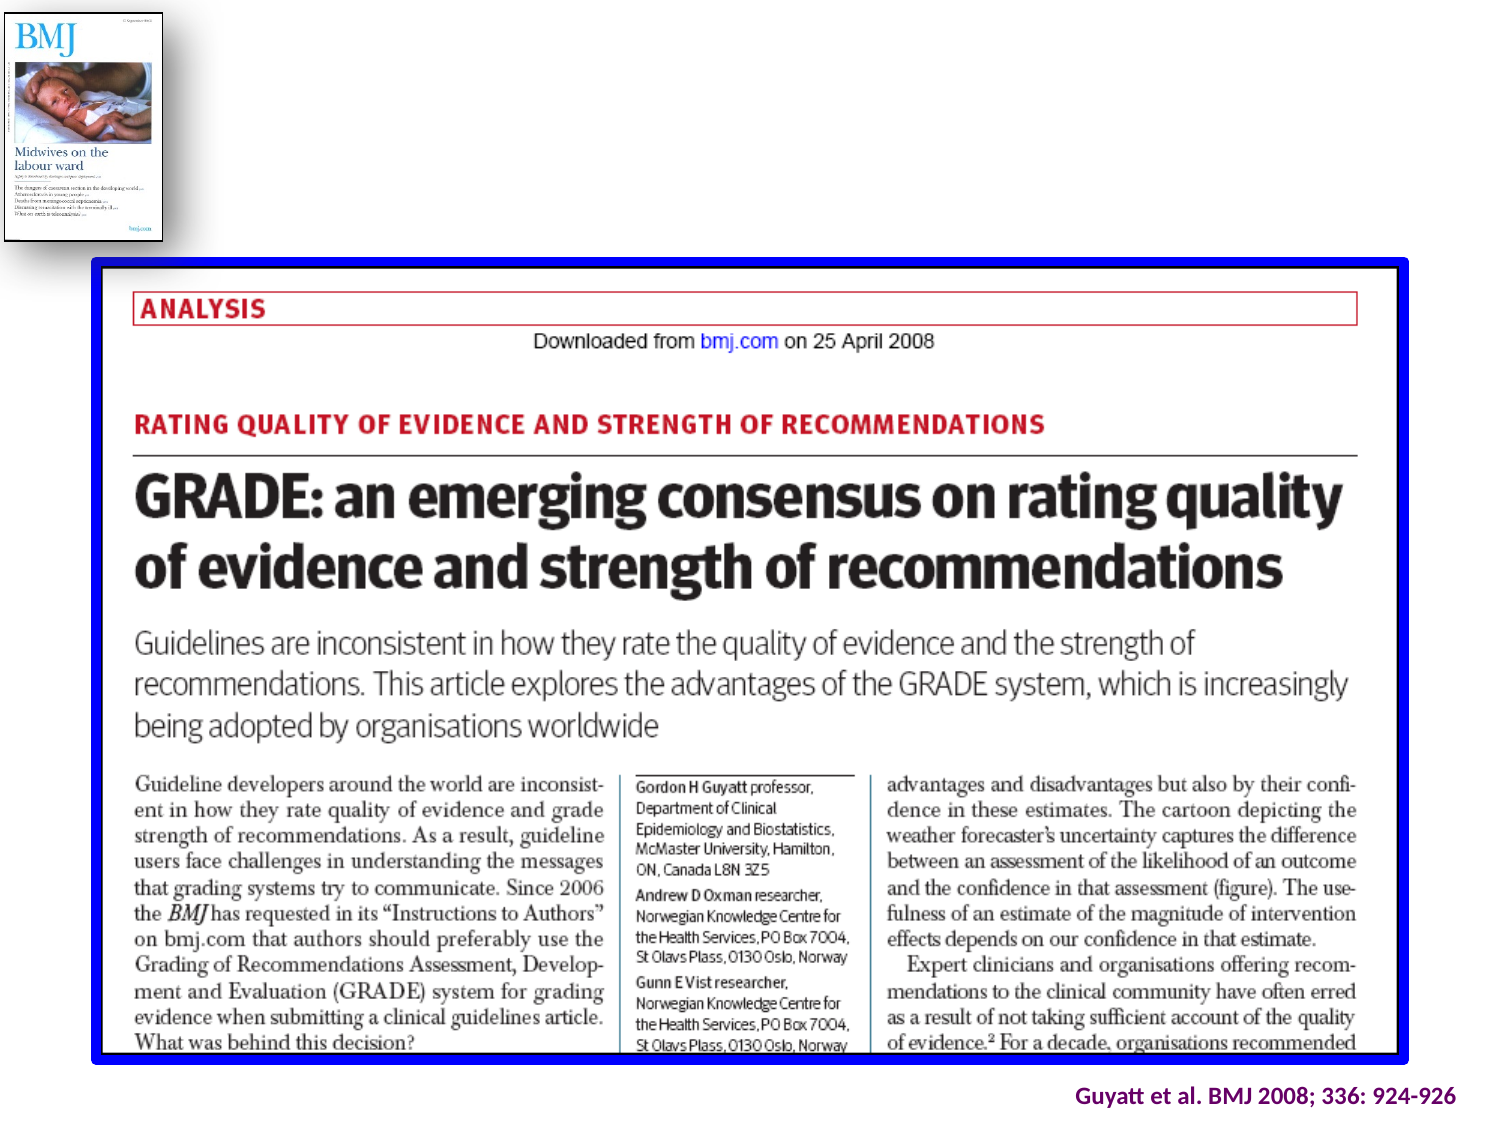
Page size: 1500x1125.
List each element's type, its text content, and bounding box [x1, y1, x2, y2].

picture [5, 13, 162, 240]
text_box Guyatt et al. BMJ 2008; 336: 924-926 [1060, 1071, 1473, 1117]
picture [100, 266, 1400, 1056]
